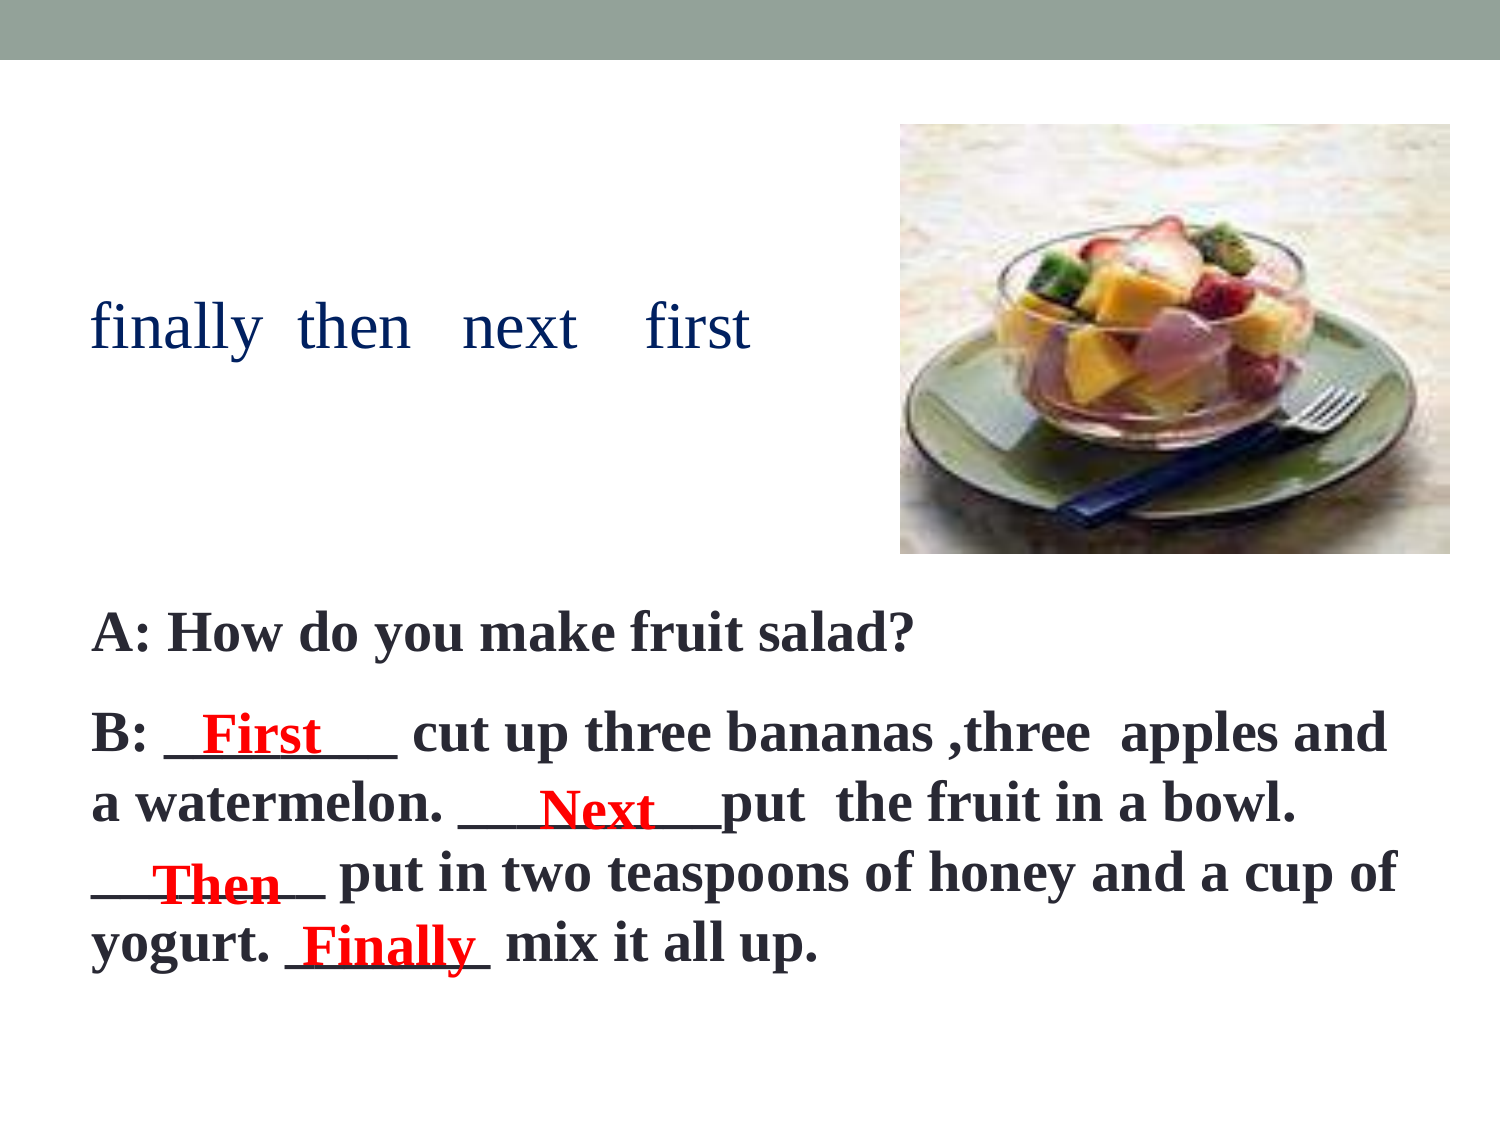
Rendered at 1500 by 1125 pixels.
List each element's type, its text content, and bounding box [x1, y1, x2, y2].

text_box Finally [287, 900, 550, 985]
text_box First [187, 687, 388, 773]
text_box A: How do you make fruit salad? B: ________ cut up three bananas ,three apples and a watermelon. _________put the fruit in a bowl. ________ put in two teaspoons of honey and a cup of yogurt. _______ mix it all up. [76, 586, 1427, 980]
text_box Then [137, 839, 338, 924]
text_box finally then next first [75, 274, 863, 370]
picture [899, 124, 1451, 555]
text_box Next [525, 764, 775, 849]
